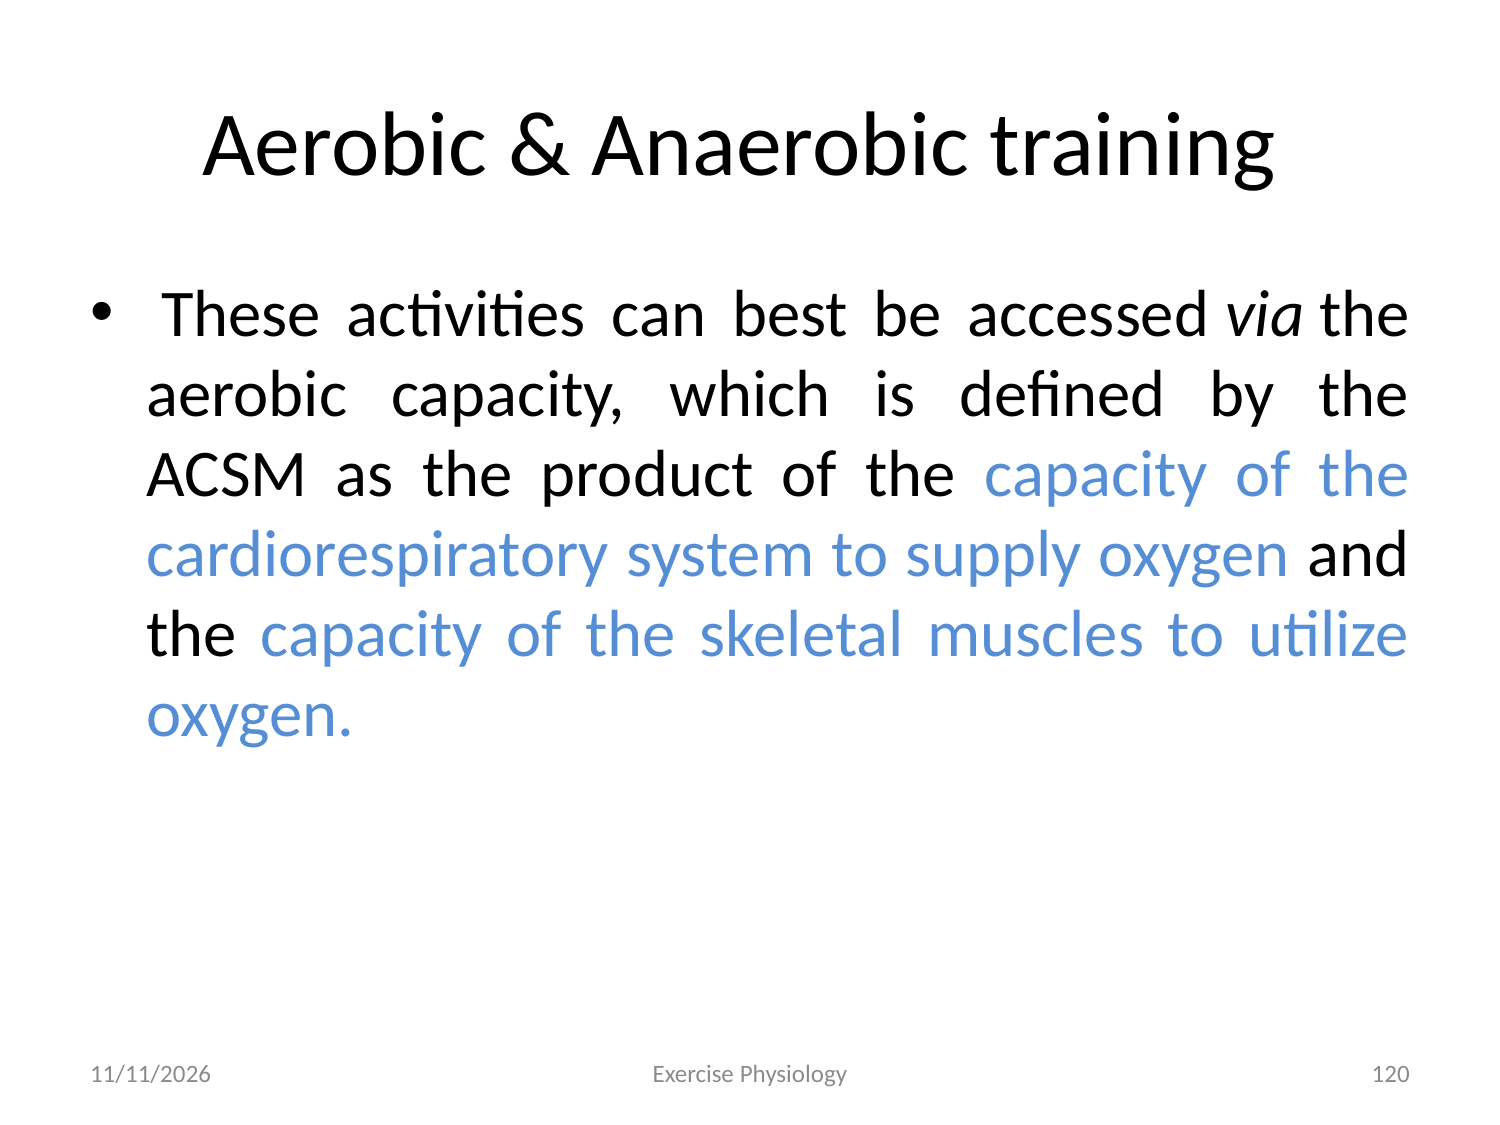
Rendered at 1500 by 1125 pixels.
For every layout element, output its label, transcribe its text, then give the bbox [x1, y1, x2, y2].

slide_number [75, 1042, 425, 1103]
title Aerobic & Anaerobic training [75, 45, 1425, 233]
list These activities can best be accessed via the aerobic capacity, which is defined by the ACSM as the product of the capacity of the cardiorespiratory system to supply oxygen and the capacity of the skeletal muscles to utilize oxygen. [75, 262, 1425, 1005]
slide_number 120 [1074, 1042, 1425, 1103]
footer Exercise Physiology [512, 1042, 988, 1103]
